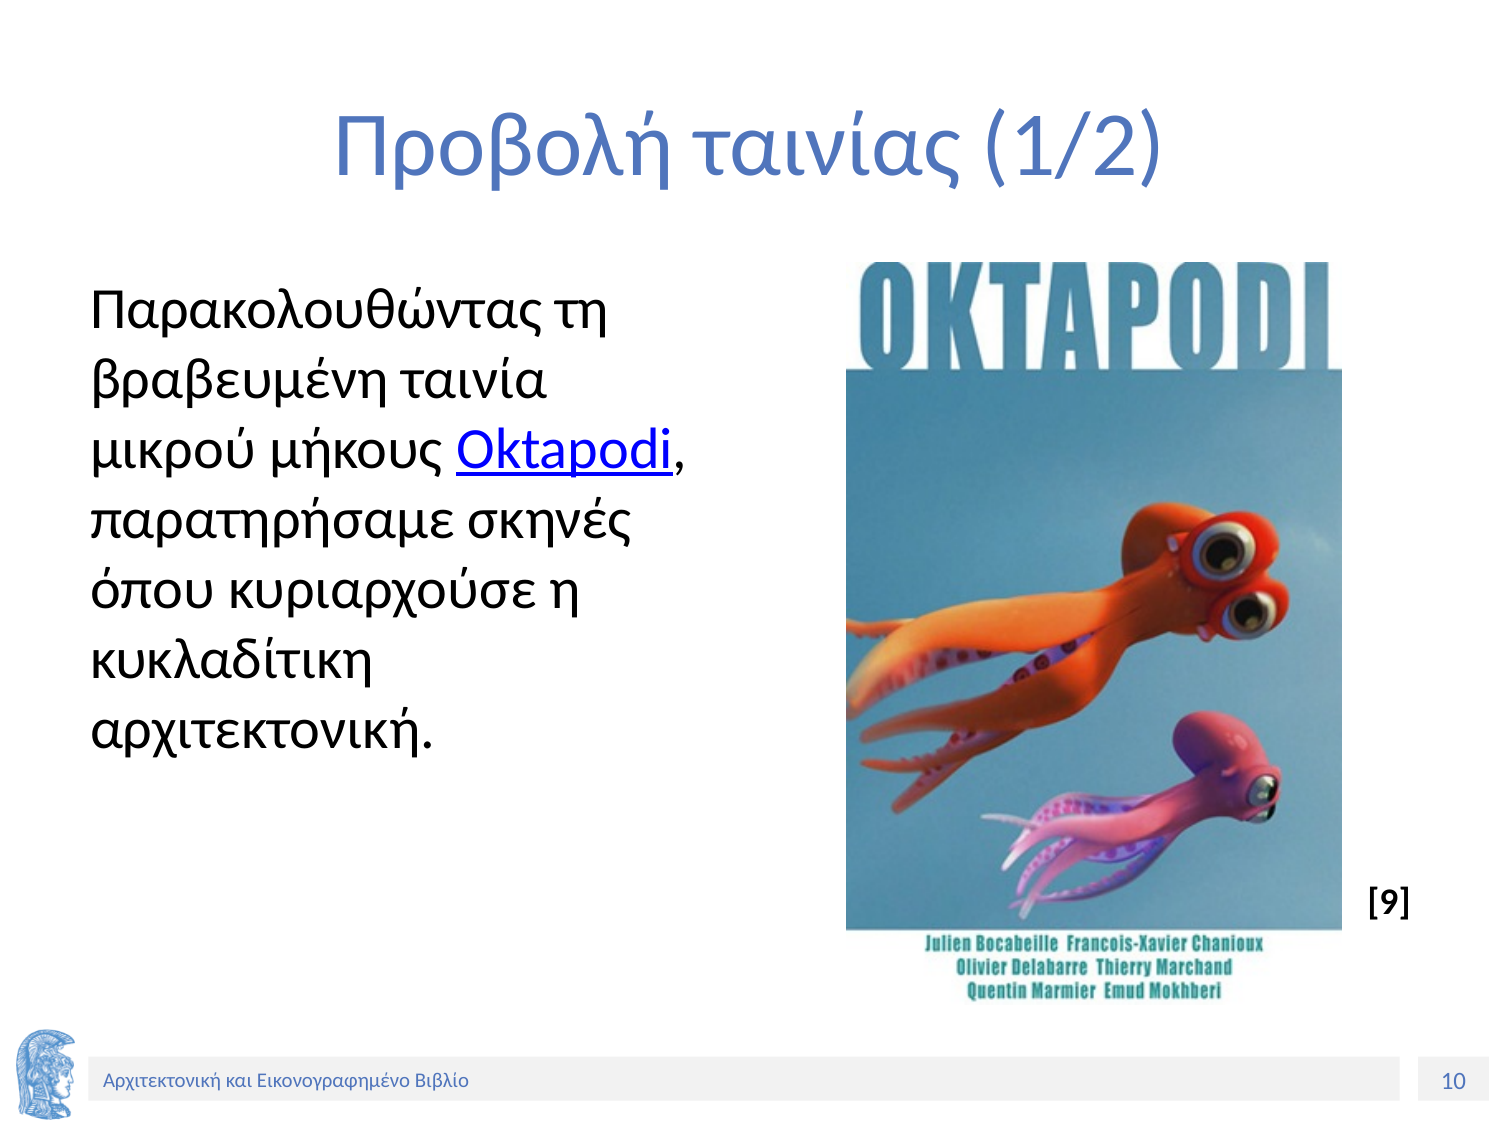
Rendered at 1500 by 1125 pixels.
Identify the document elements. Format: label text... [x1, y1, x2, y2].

title Προβολή ταινίας (1/2) [75, 45, 1425, 233]
picture [9, 1026, 81, 1120]
text_box [9] [1352, 869, 1430, 929]
list Παρακολουθώντας τη βραβευμένη ταινία μικρού μήκους Oktapodi, παρατηρήσαμε σκηνές όπου κυριαρχούσε η κυκλαδίτικη αρχιτεκτονική. [75, 262, 738, 1005]
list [845, 262, 1342, 1006]
